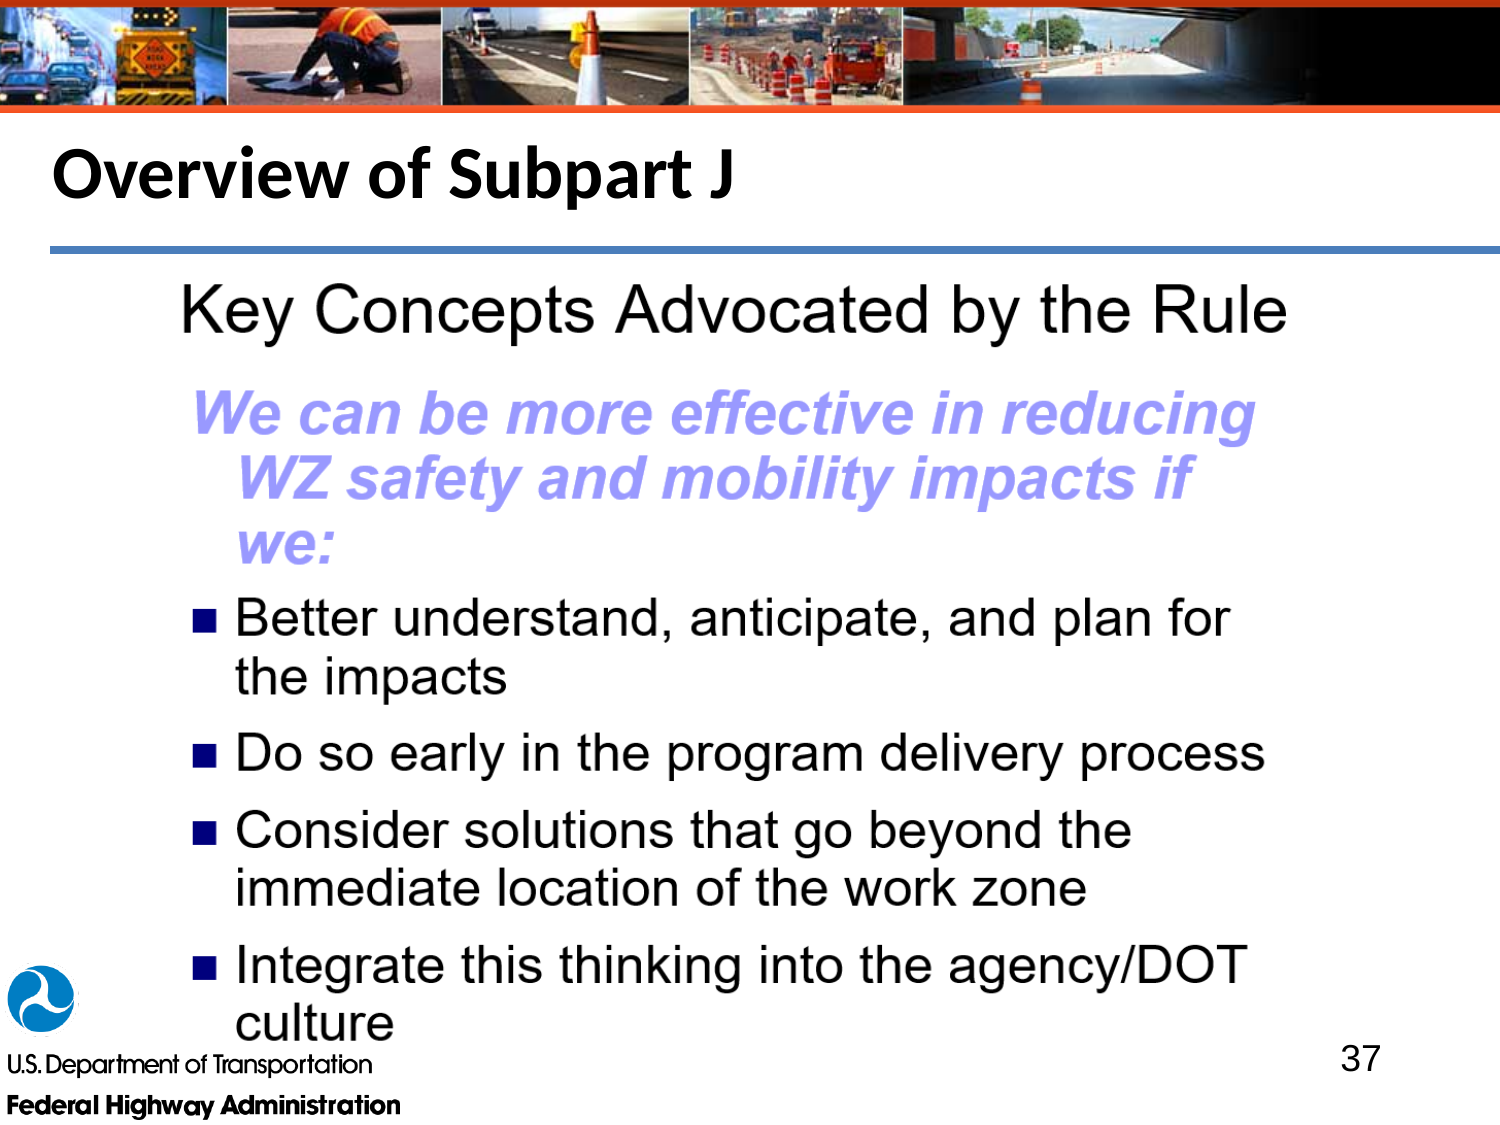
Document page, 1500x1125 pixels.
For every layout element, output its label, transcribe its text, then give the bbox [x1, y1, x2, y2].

title Overview of Subpart J [37, 112, 1438, 225]
picture [3, 961, 400, 1120]
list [167, 274, 1321, 1051]
picture [0, 0, 1500, 113]
